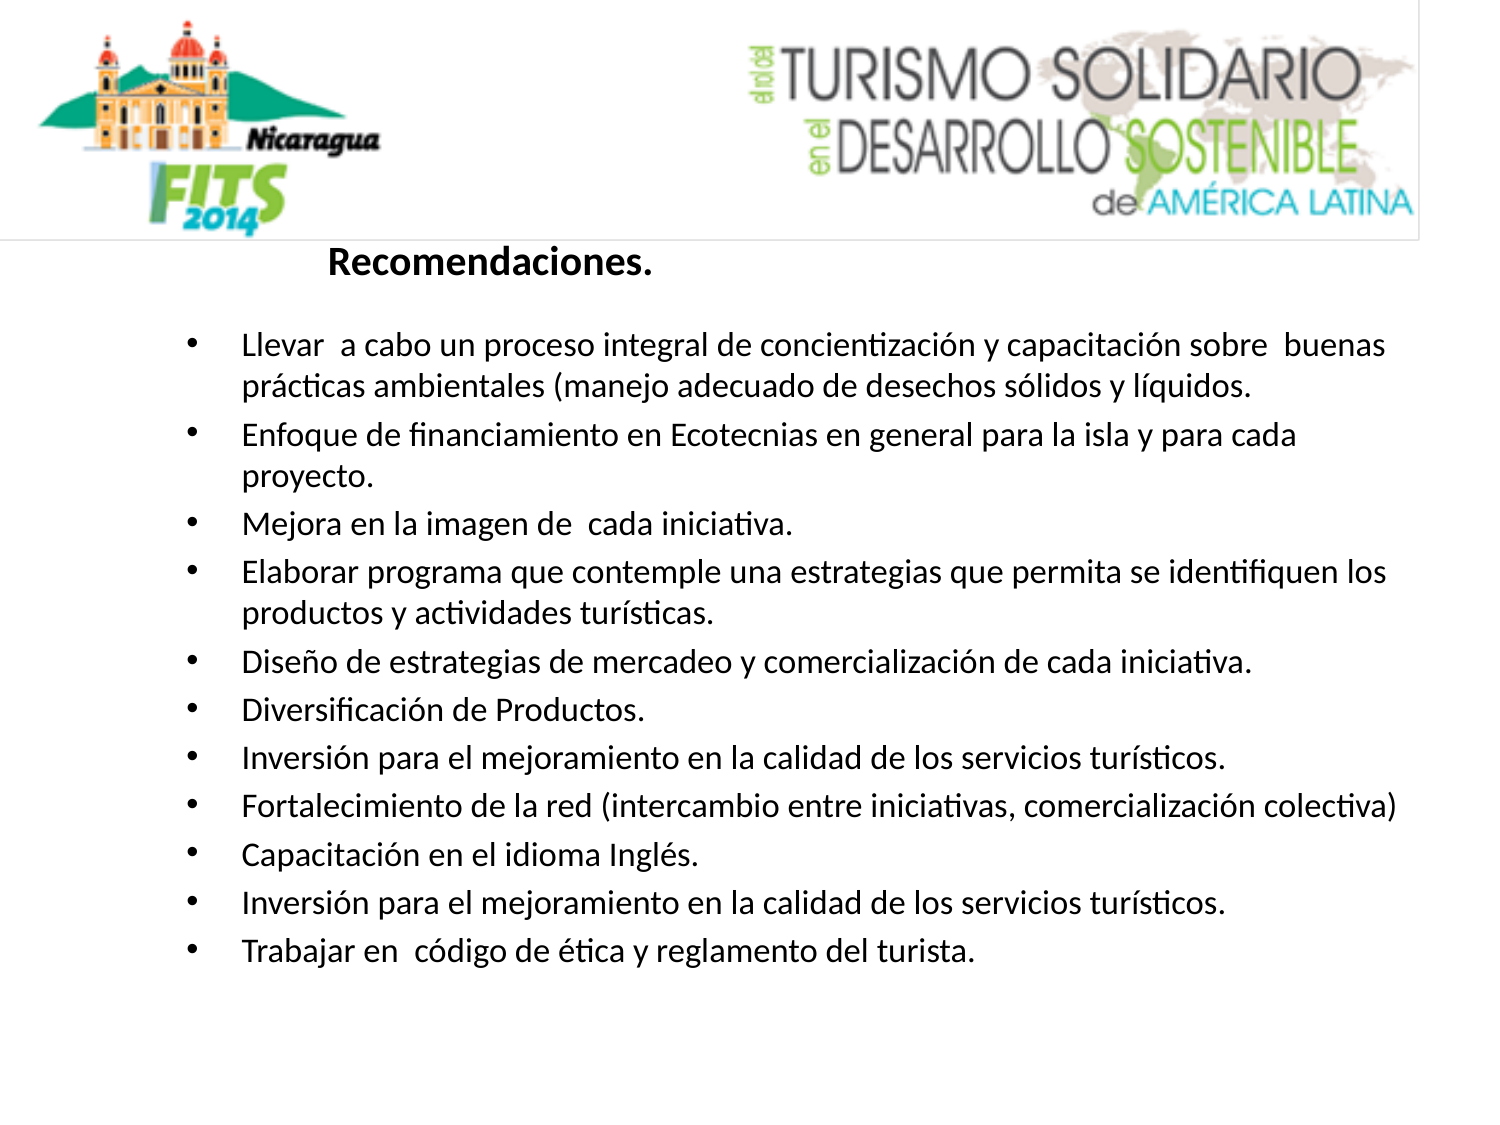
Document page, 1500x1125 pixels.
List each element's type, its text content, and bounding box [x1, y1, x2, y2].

picture [0, 0, 1422, 244]
list Llevar a cabo un proceso integral de concientización y capacitación sobre buenas prácticas ambientales (manejo adecuado de desechos sólidos y líquidos. Enfoque de financiamiento en Ecotecnias en general para la isla y para cada proyecto. Mejora en la imagen de cada iniciativa. Elaborar programa que contemple una estrategias que permita se identifiquen los productos y actividades turísticas. Diseño de estrategias de mercadeo y comercialización de cada iniciativa. Diversificación de Productos. Inversión para el mejoramiento en la calidad de los servicios turísticos. Fortalecimiento de la red (intercambio entre iniciativas, comercialización colectiva) Capacitación en el idioma Inglés. Inversión para el mejoramiento en la calidad de los servicios turísticos. Trabajar en código de ética y reglamento del turista. [171, 314, 1423, 1024]
list Recomendaciones. [312, 251, 1152, 291]
